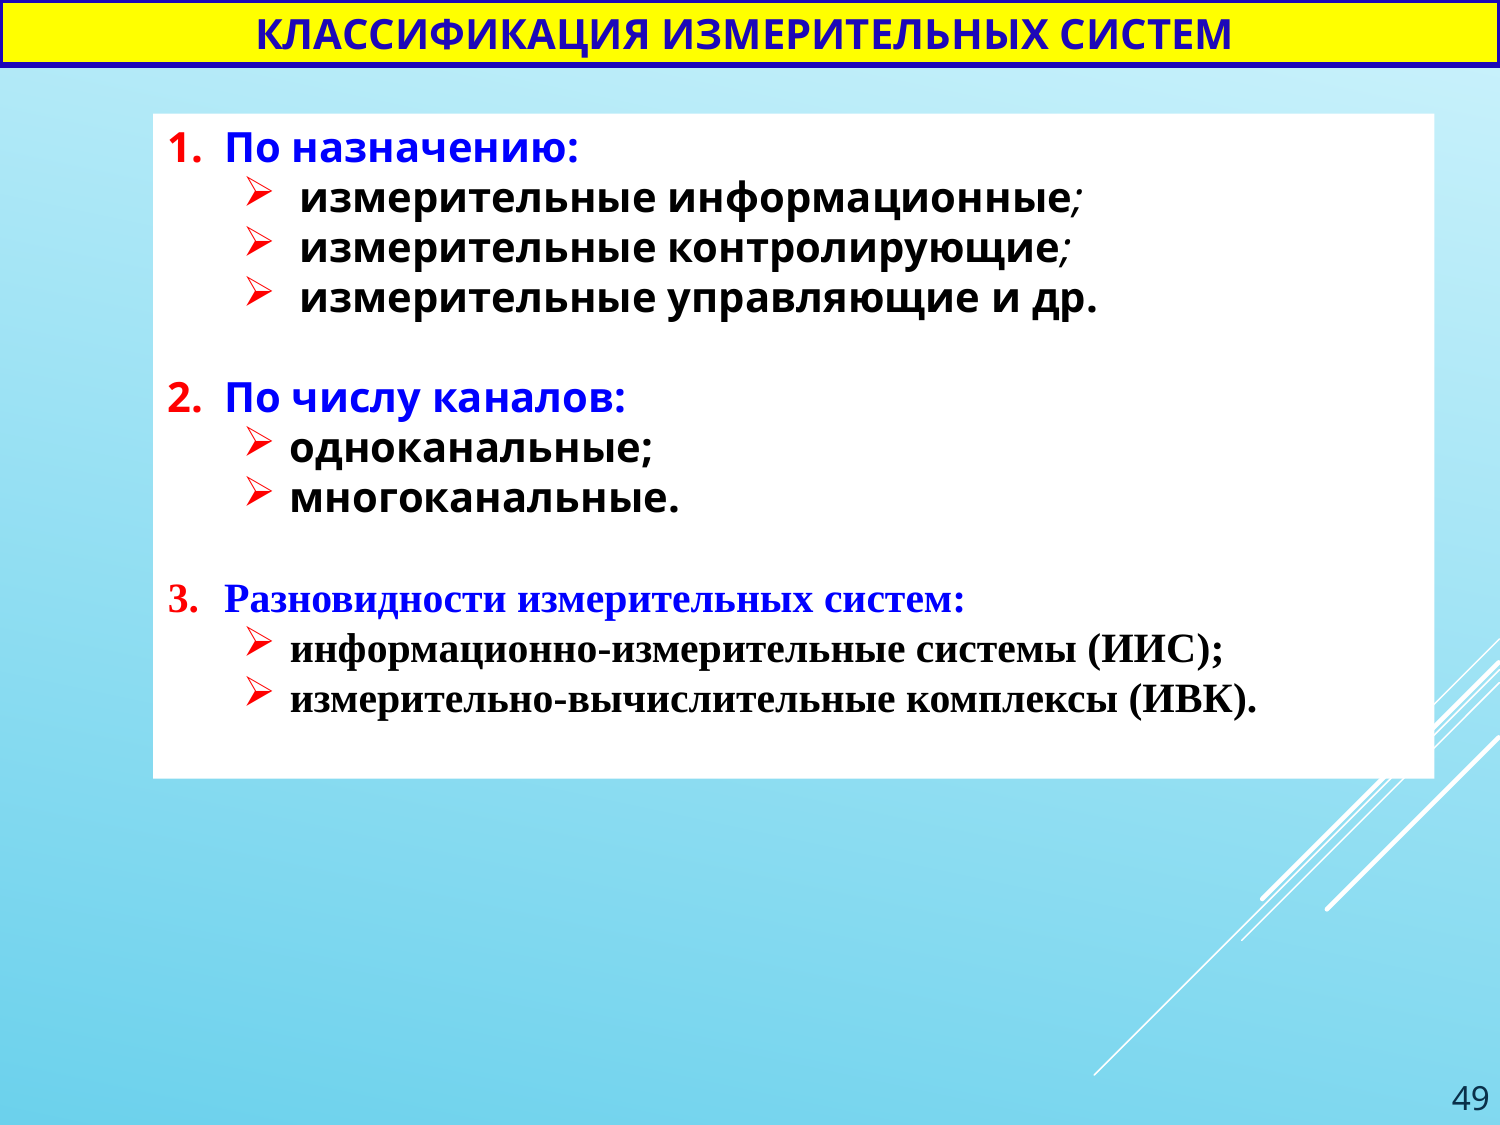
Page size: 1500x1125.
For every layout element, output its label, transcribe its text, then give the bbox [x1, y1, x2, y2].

slide_number 49 [1364, 1019, 1500, 1125]
text_box КЛАССИФИКАЦИЯ ИЗМЕРИТЕЛЬНЫХ СИСТЕМ [0, 0, 1500, 65]
text_box По назначению: измерительные информационные; измерительные контролирующие; измерительные управляющие и др. По числу каналов: одноканальные; многоканальные. Разновидности измерительных систем: информационно-измерительные системы (ИИС); измерительно-вычислительные комплексы (ИВК). [153, 113, 1435, 779]
